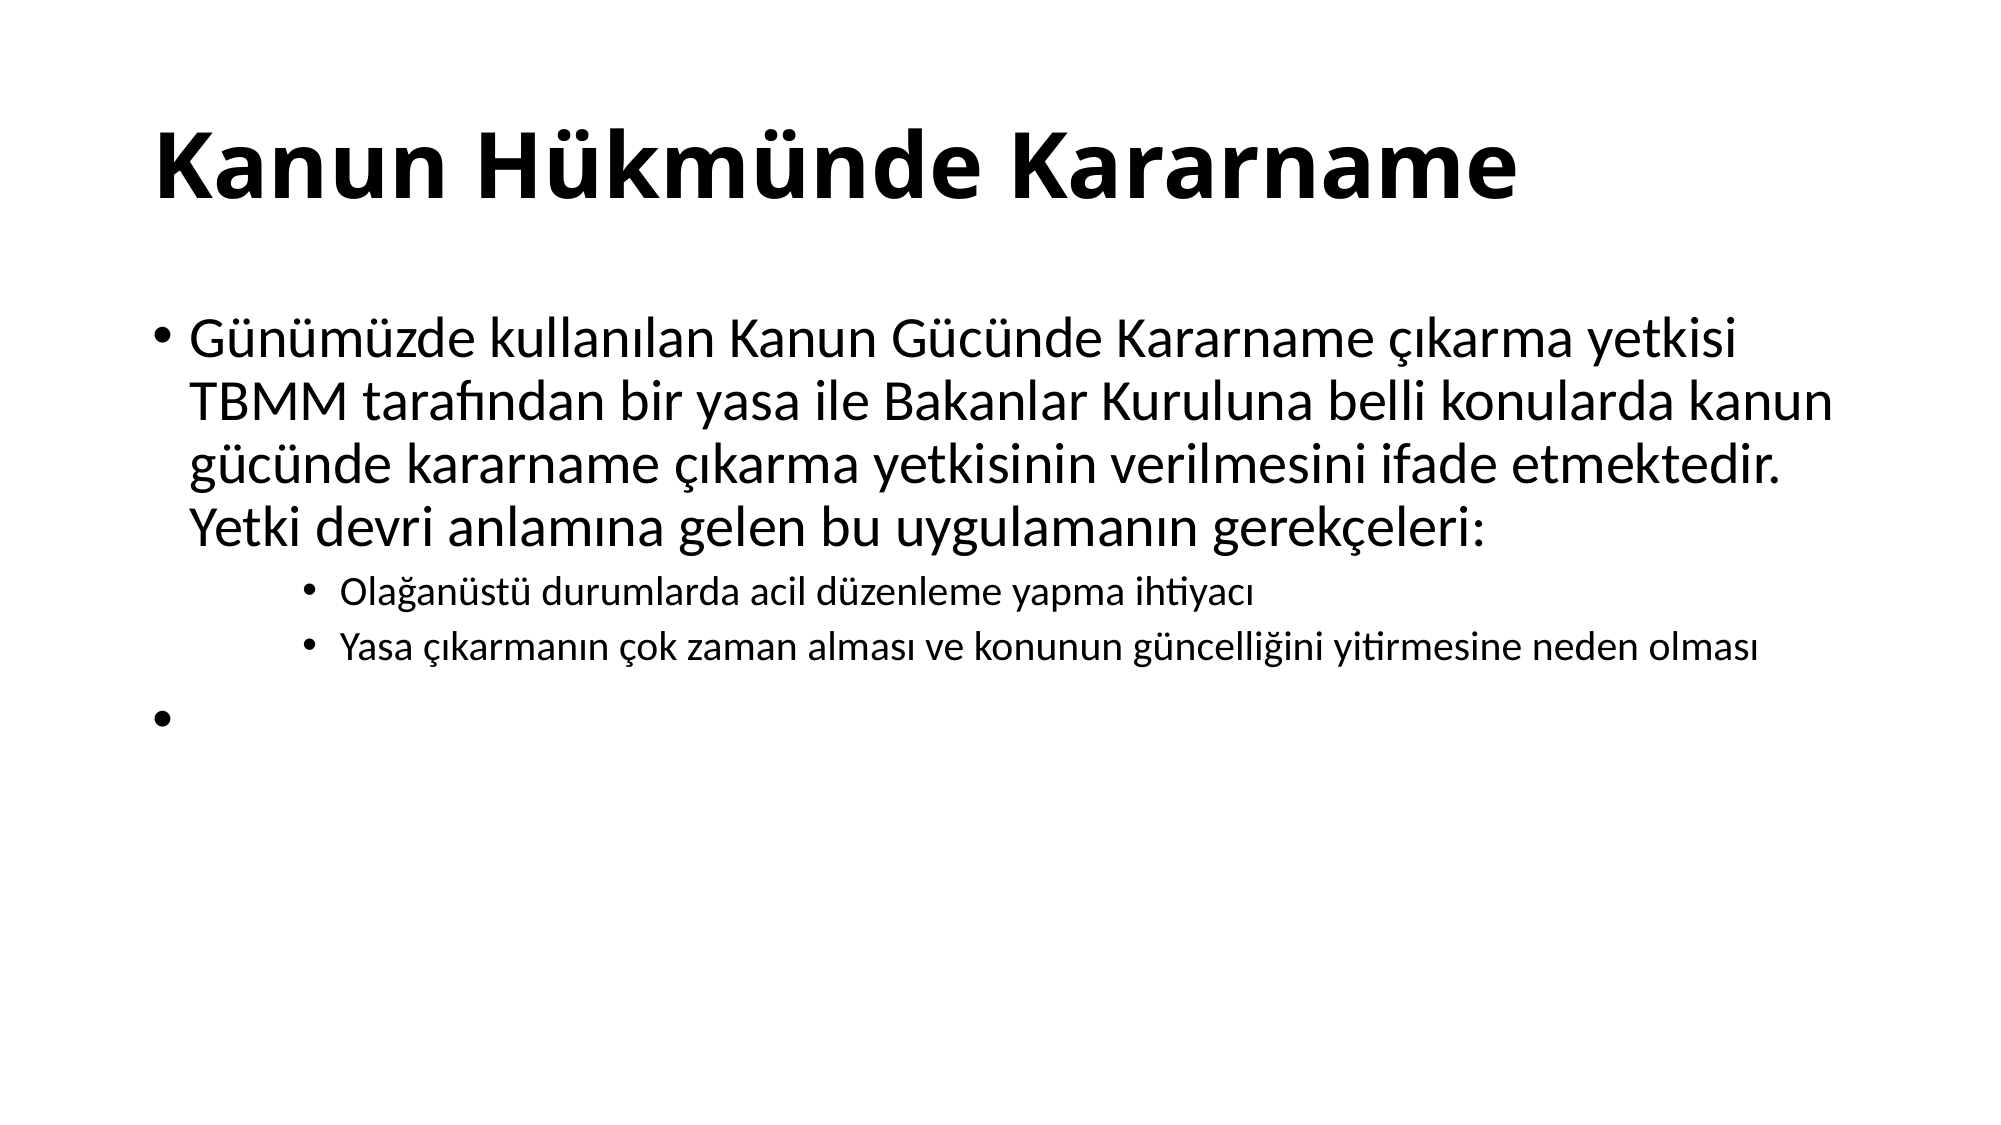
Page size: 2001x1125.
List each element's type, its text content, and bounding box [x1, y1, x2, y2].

list Günümüzde kullanılan Kanun Gücünde Kararname çıkarma yetkisi TBMM tarafından bir yasa ile Bakanlar Kuruluna belli konularda kanun gücünde kararname çıkarma yetkisinin verilmesini ifade etmektedir. Yetki devri anlamına gelen bu uygulamanın gerekçeleri: Olağanüstü durumlarda acil düzenleme yapma ihtiyacı Yasa çıkarmanın çok zaman alması ve konunun güncelliğini yitirmesine neden olması [137, 299, 1863, 1014]
title Kanun Hükmünde Kararname [137, 59, 1863, 278]
